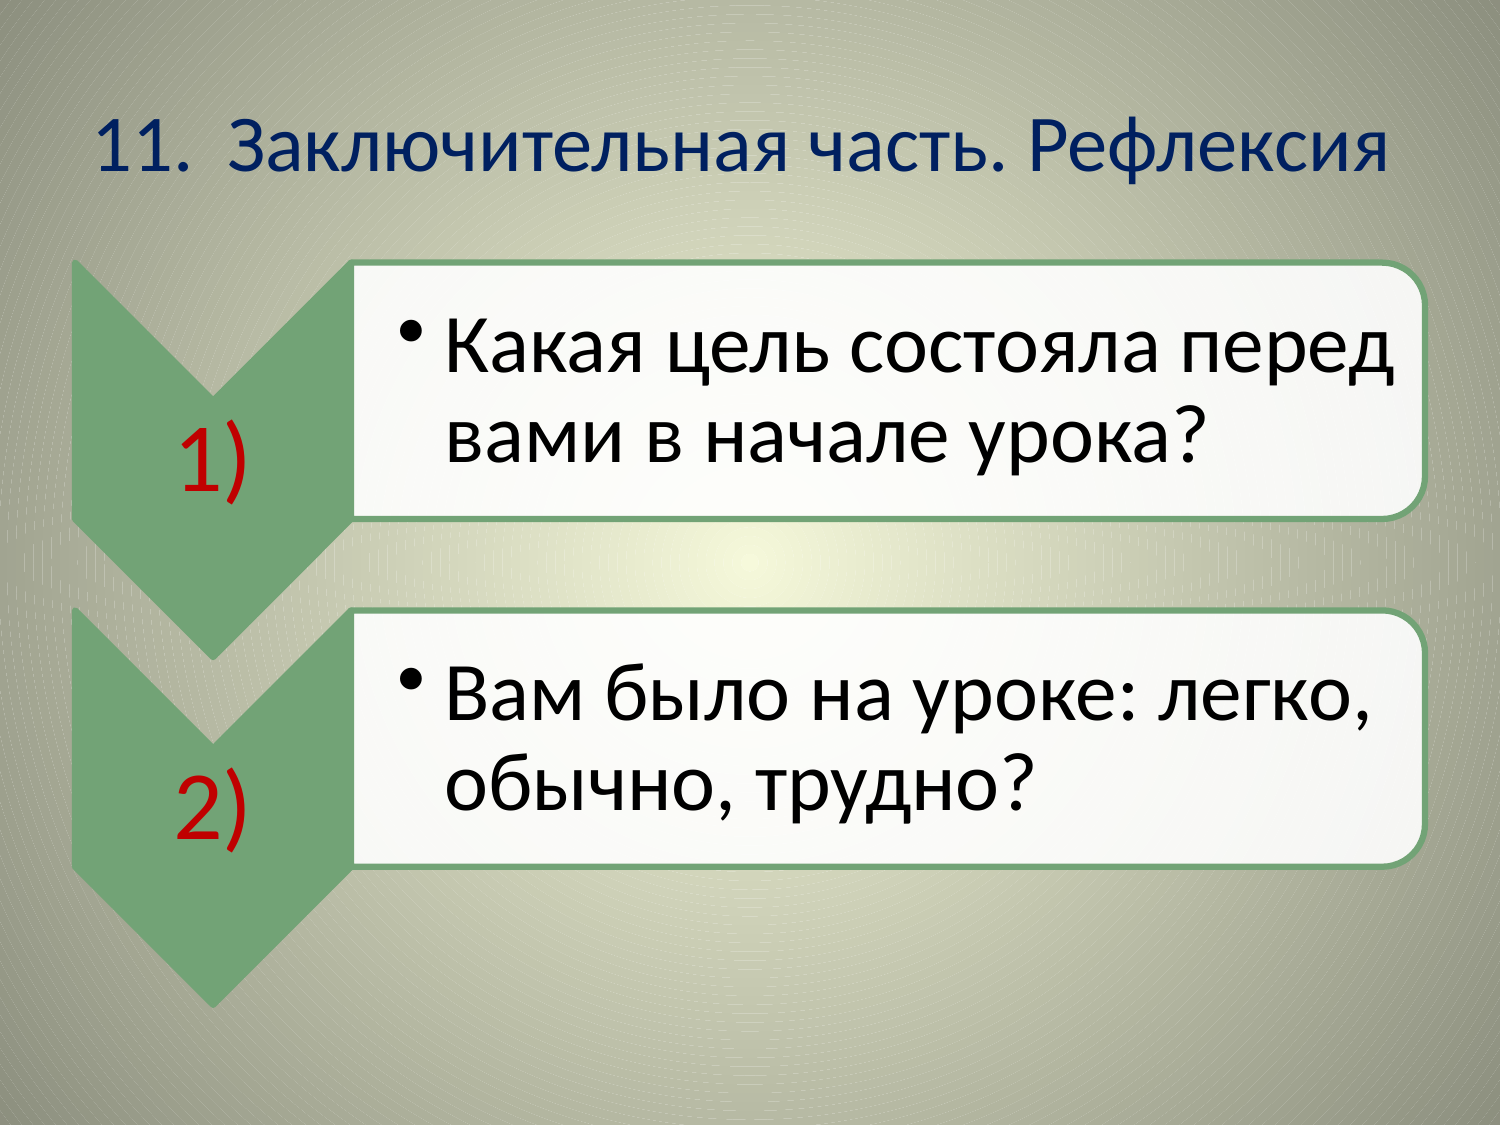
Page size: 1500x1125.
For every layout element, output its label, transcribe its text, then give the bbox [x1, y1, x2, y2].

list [77, 265, 1424, 1003]
title Заключительная часть. Рефлексия [75, 45, 1425, 233]
